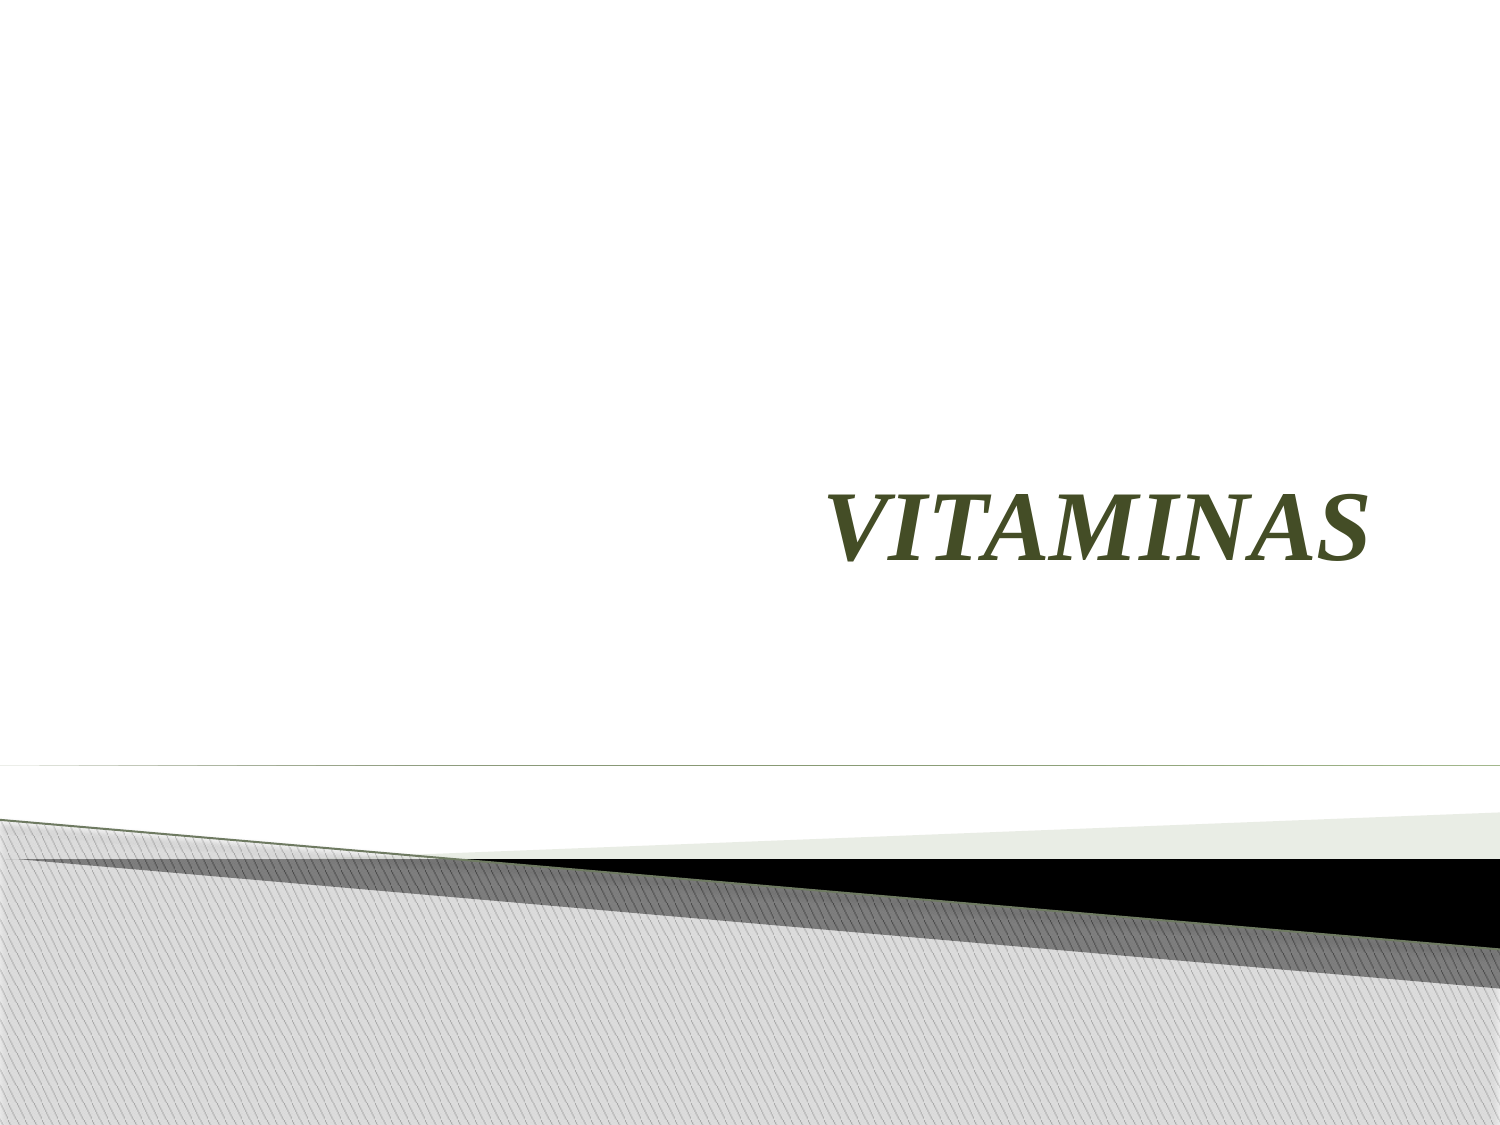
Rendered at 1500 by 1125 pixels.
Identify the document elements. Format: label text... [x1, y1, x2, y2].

title VITAMINAS [112, 287, 1388, 588]
picture [5, 859, 1500, 989]
